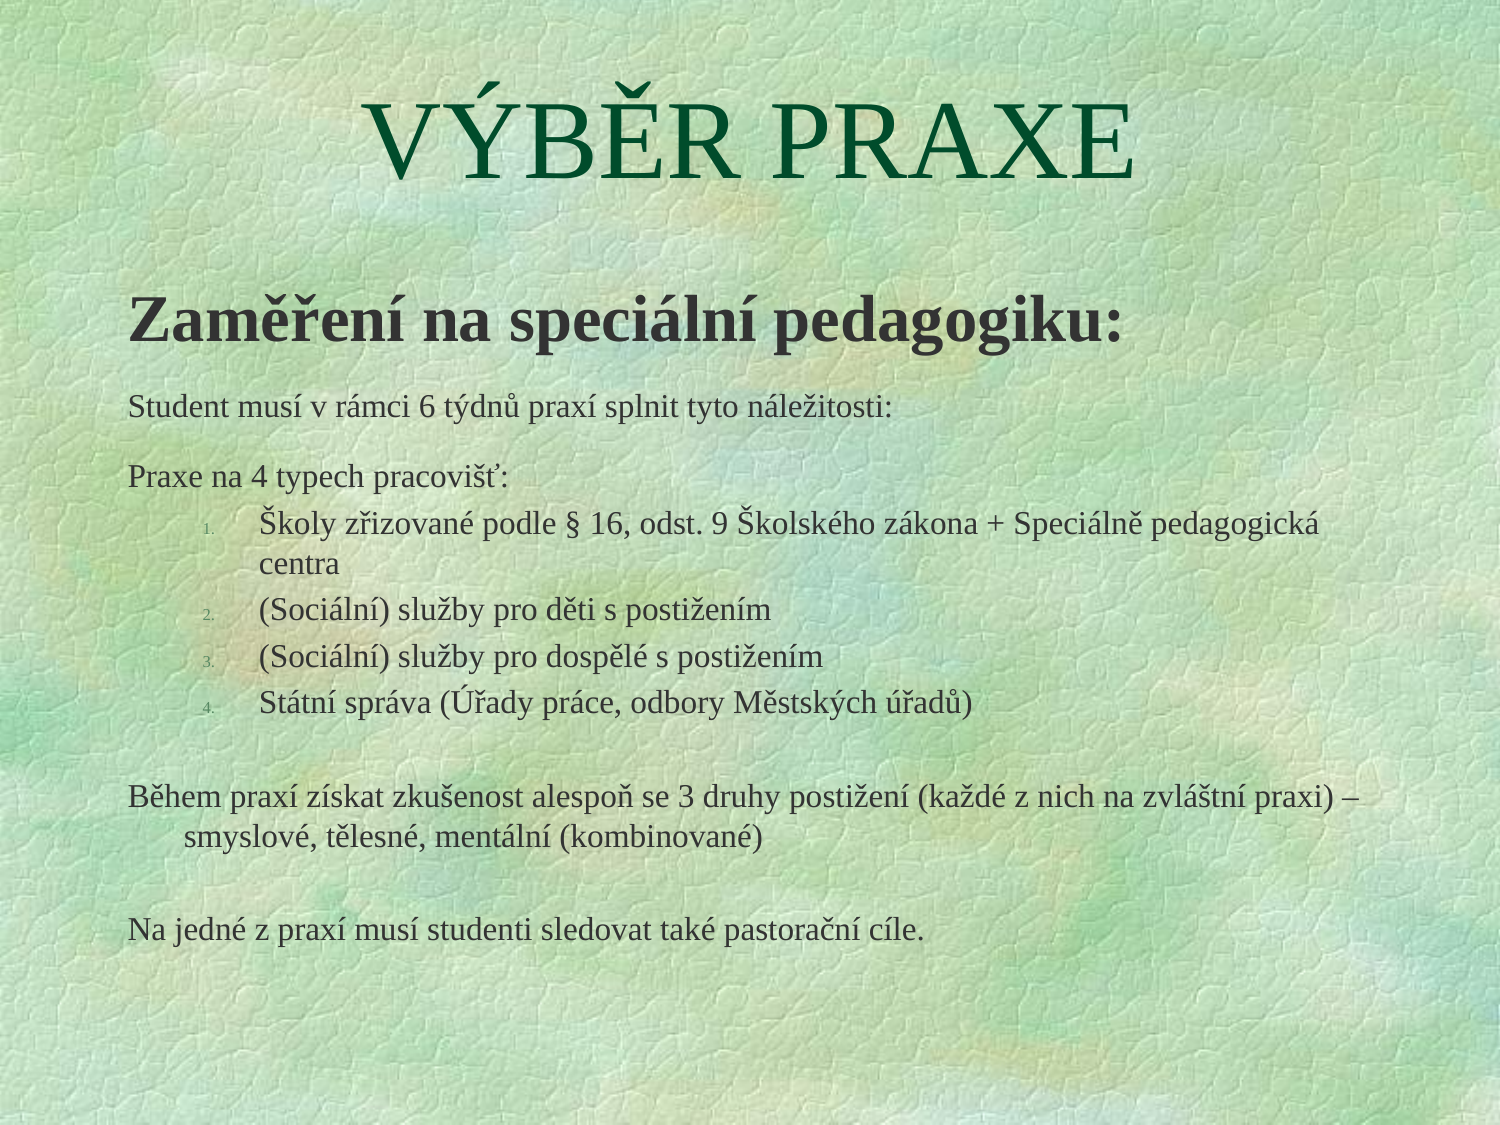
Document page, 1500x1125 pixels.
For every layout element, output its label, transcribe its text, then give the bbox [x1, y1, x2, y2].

list Zaměření na speciální pedagogiku: Student musí v rámci 6 týdnů praxí splnit tyto náležitosti: Praxe na 4 typech pracovišť: Školy zřizované podle § 16, odst. 9 Školského zákona + Speciálně pedagogická centra (Sociální) služby pro děti s postižením (Sociální) služby pro dospělé s postižením Státní správa (Úřady práce, odbory Městských úřadů) Během praxí získat zkušenost alespoň se 3 druhy postižení (každé z nich na zvláštní praxi) – smyslové, tělesné, mentální (kombinované) Na jedné z praxí musí studenti sledovat také pastorační cíle. [112, 266, 1388, 1001]
title VÝBĚR PRAXE [112, 49, 1388, 209]
picture [0, 0, 1500, 1125]
